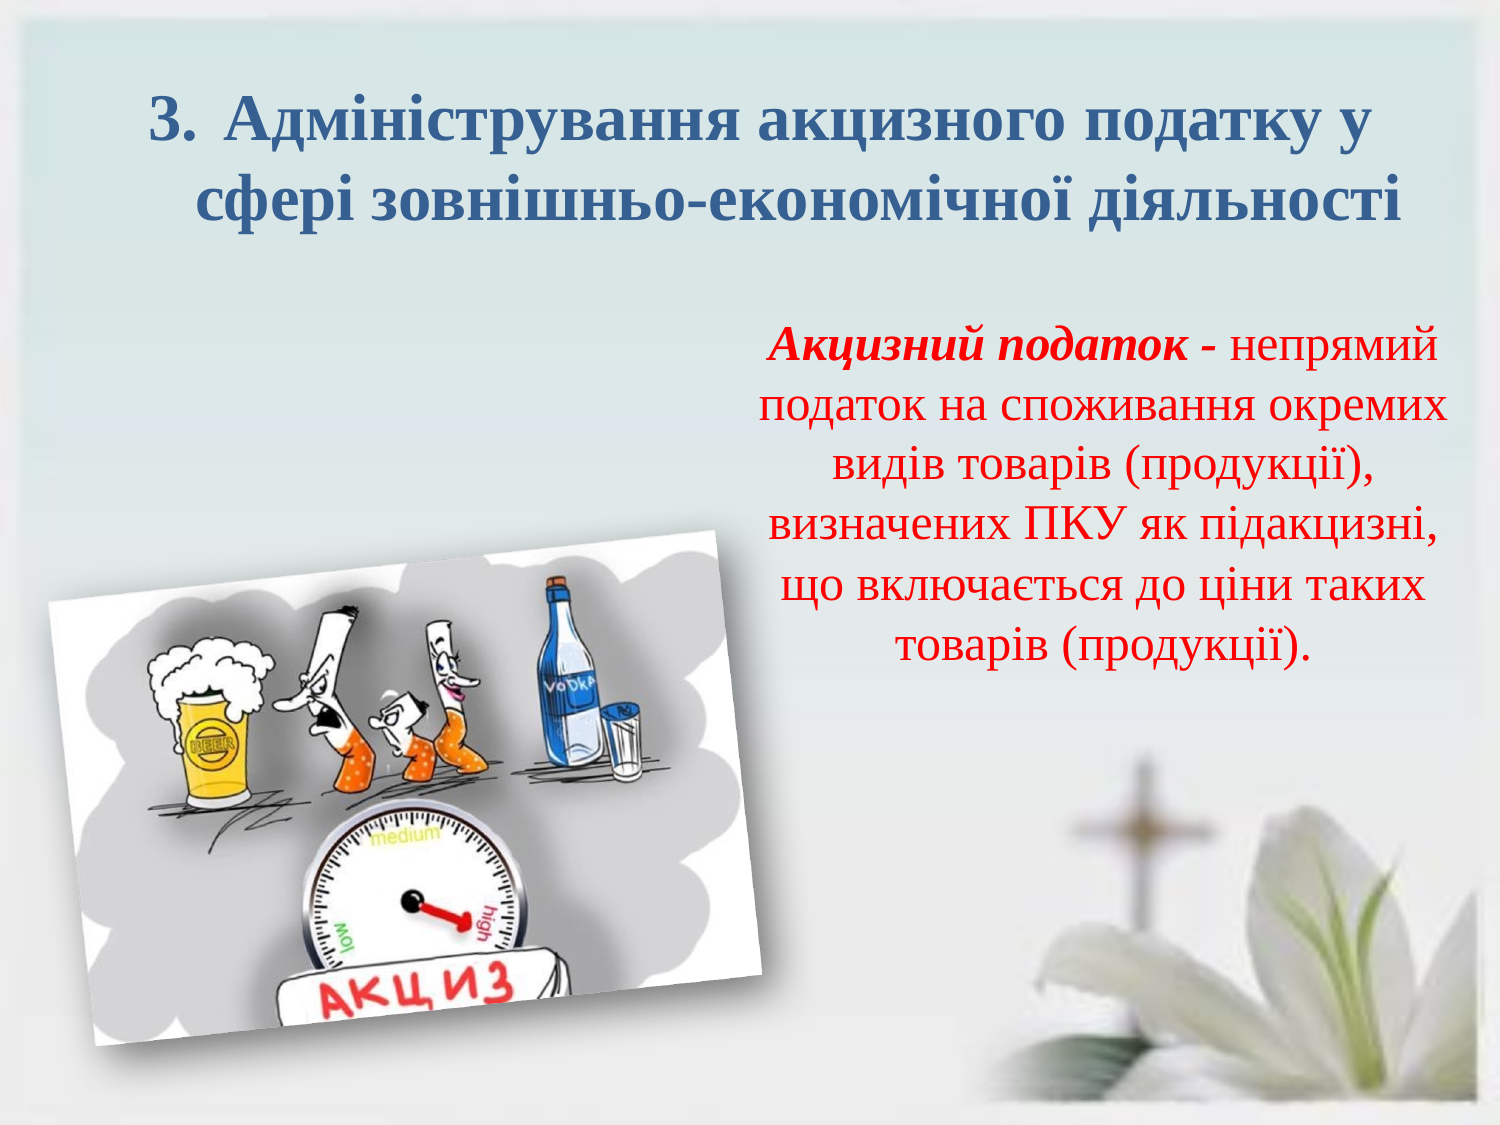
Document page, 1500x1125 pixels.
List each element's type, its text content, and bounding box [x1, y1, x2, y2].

text_box Акцизний податок - непрямий податок на споживання окремих видів товарів (продукції), визначених ПКУ як підакцизні, що включається до ціни таких товарів (продукції). [738, 302, 1469, 678]
picture [0, 0, 1500, 1125]
text_box Адміністрування акцизного податку у сфері зовнішньо-економічної діяльності [70, 66, 1453, 241]
